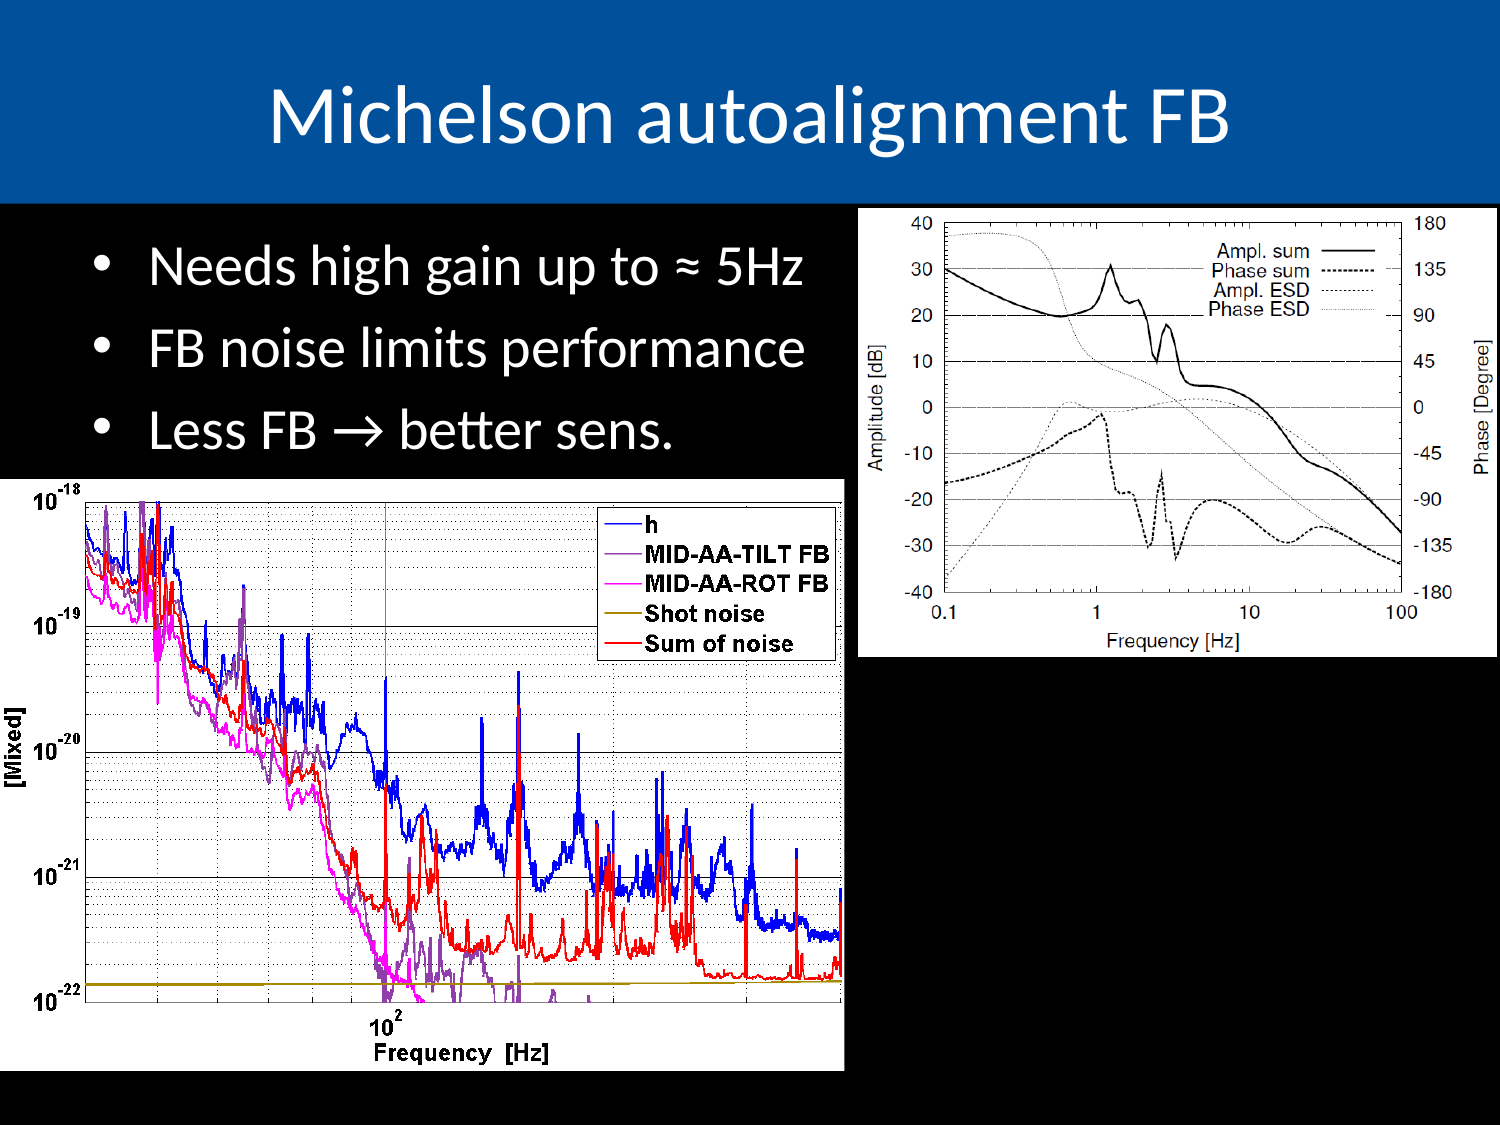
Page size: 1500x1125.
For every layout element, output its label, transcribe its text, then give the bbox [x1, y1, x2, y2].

picture [857, 207, 1497, 658]
picture [0, 479, 845, 1072]
text_box Needs high gain up to ≈ 5Hz FB noise limits performance Less FB → better sens. [76, 219, 1427, 1000]
title Michelson autoalignment FB [75, 16, 1425, 204]
